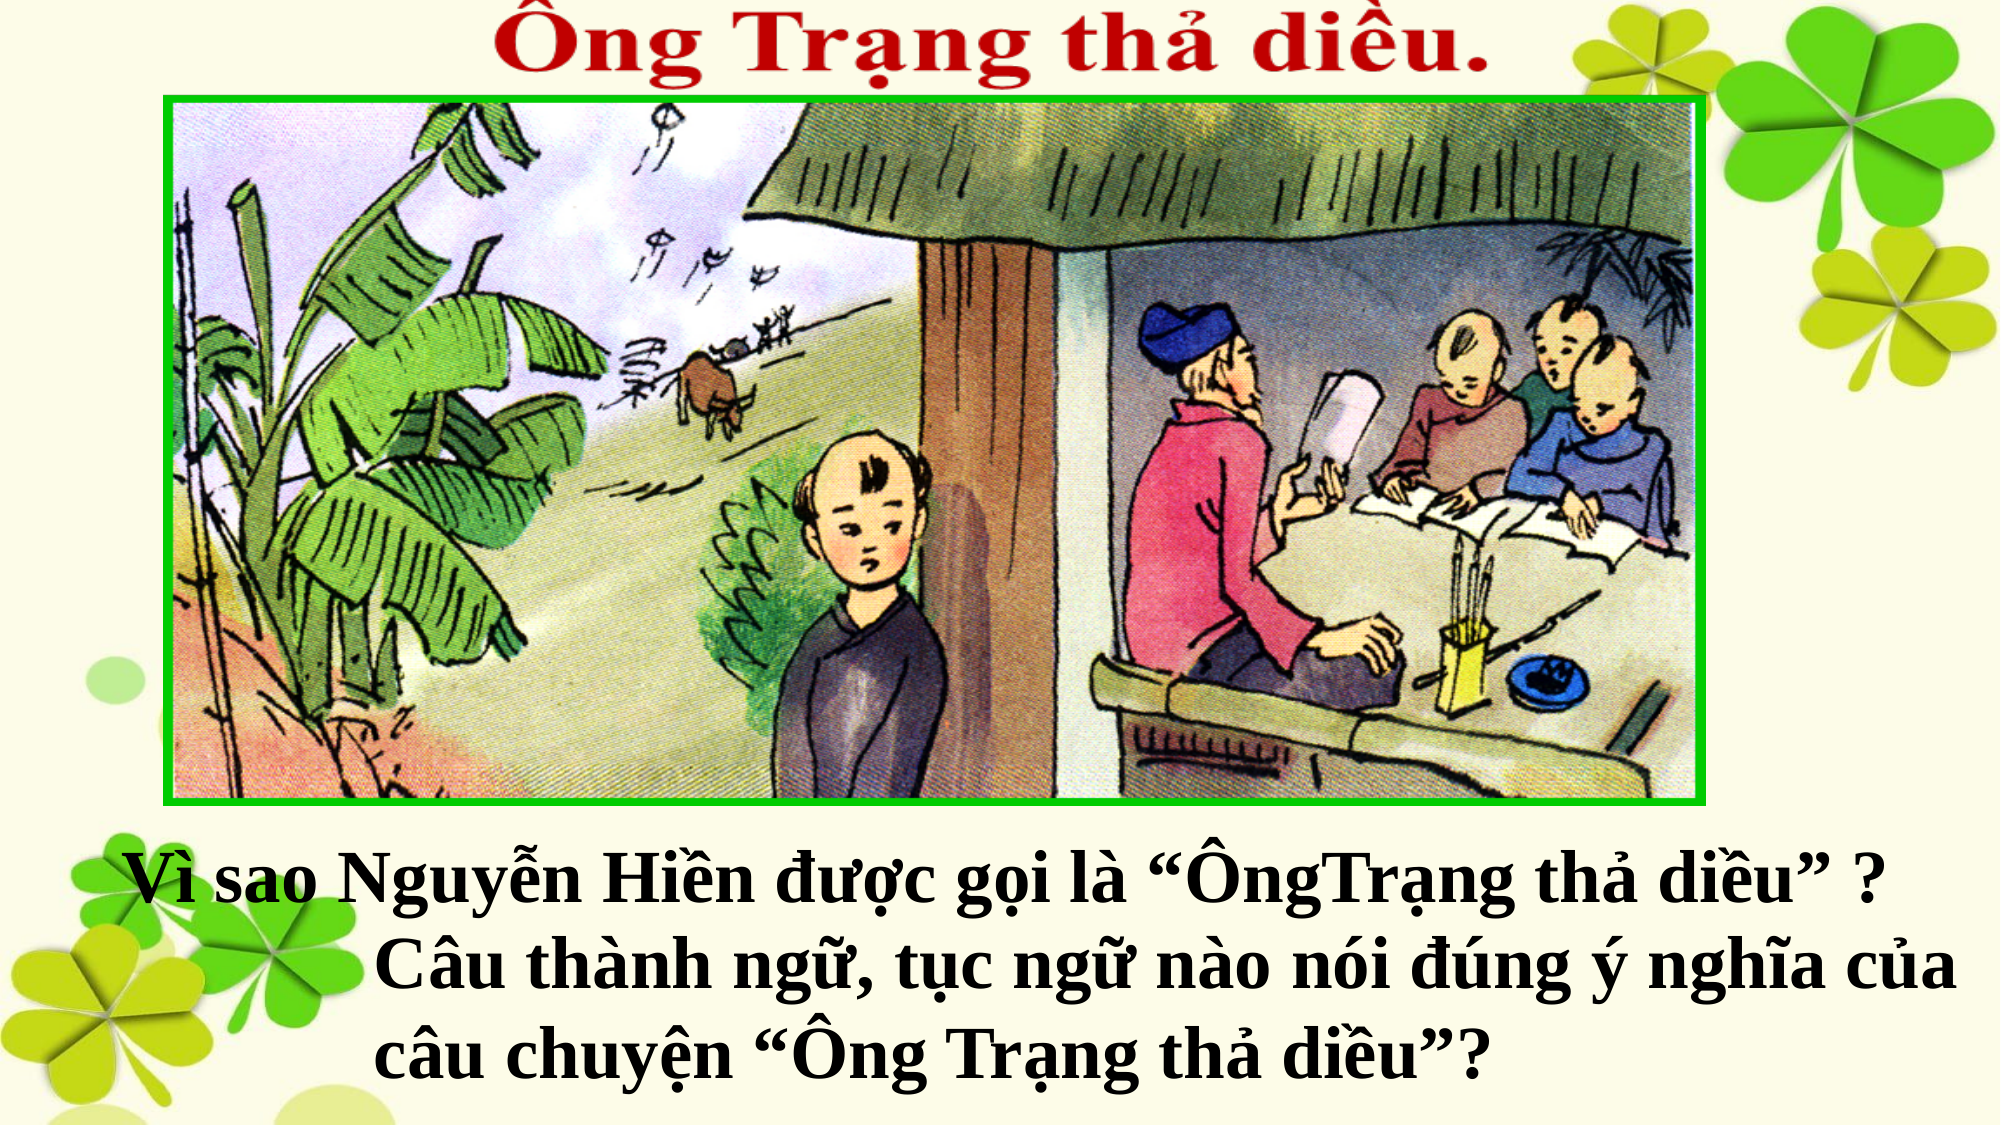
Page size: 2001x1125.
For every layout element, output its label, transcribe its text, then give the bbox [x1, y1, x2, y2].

picture [0, 0, 2001, 1125]
text_box Câu thành ngữ, tục ngữ nào nói đúng ý nghĩa của câu chuyện “Ông Trạng thả diều”? [359, 906, 2000, 1101]
text_box Vì sao Nguyễn Hiền được gọi là “ÔngTrạng thả diều” ? [106, 819, 1905, 925]
